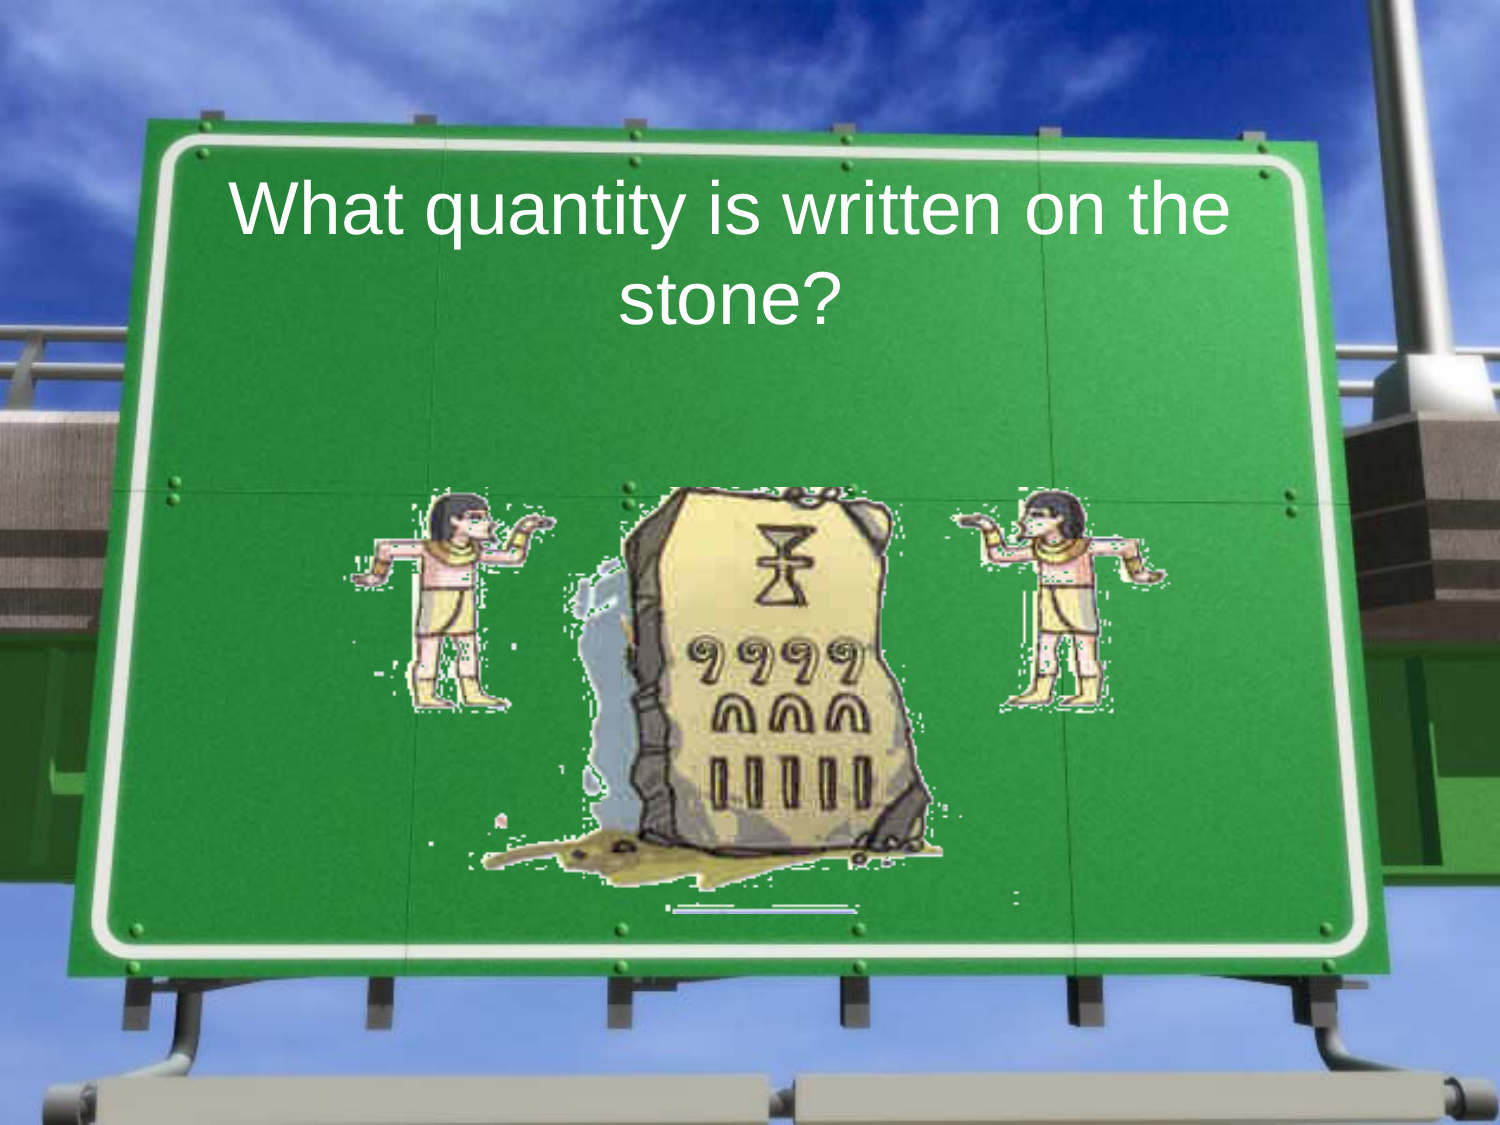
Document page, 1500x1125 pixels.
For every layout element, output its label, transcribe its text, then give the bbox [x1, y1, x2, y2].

title What quantity is written on the stone? [174, 162, 1288, 338]
slide_number [112, 1025, 425, 1100]
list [337, 487, 1204, 915]
footer [512, 1025, 988, 1100]
picture [0, 0, 1500, 1125]
